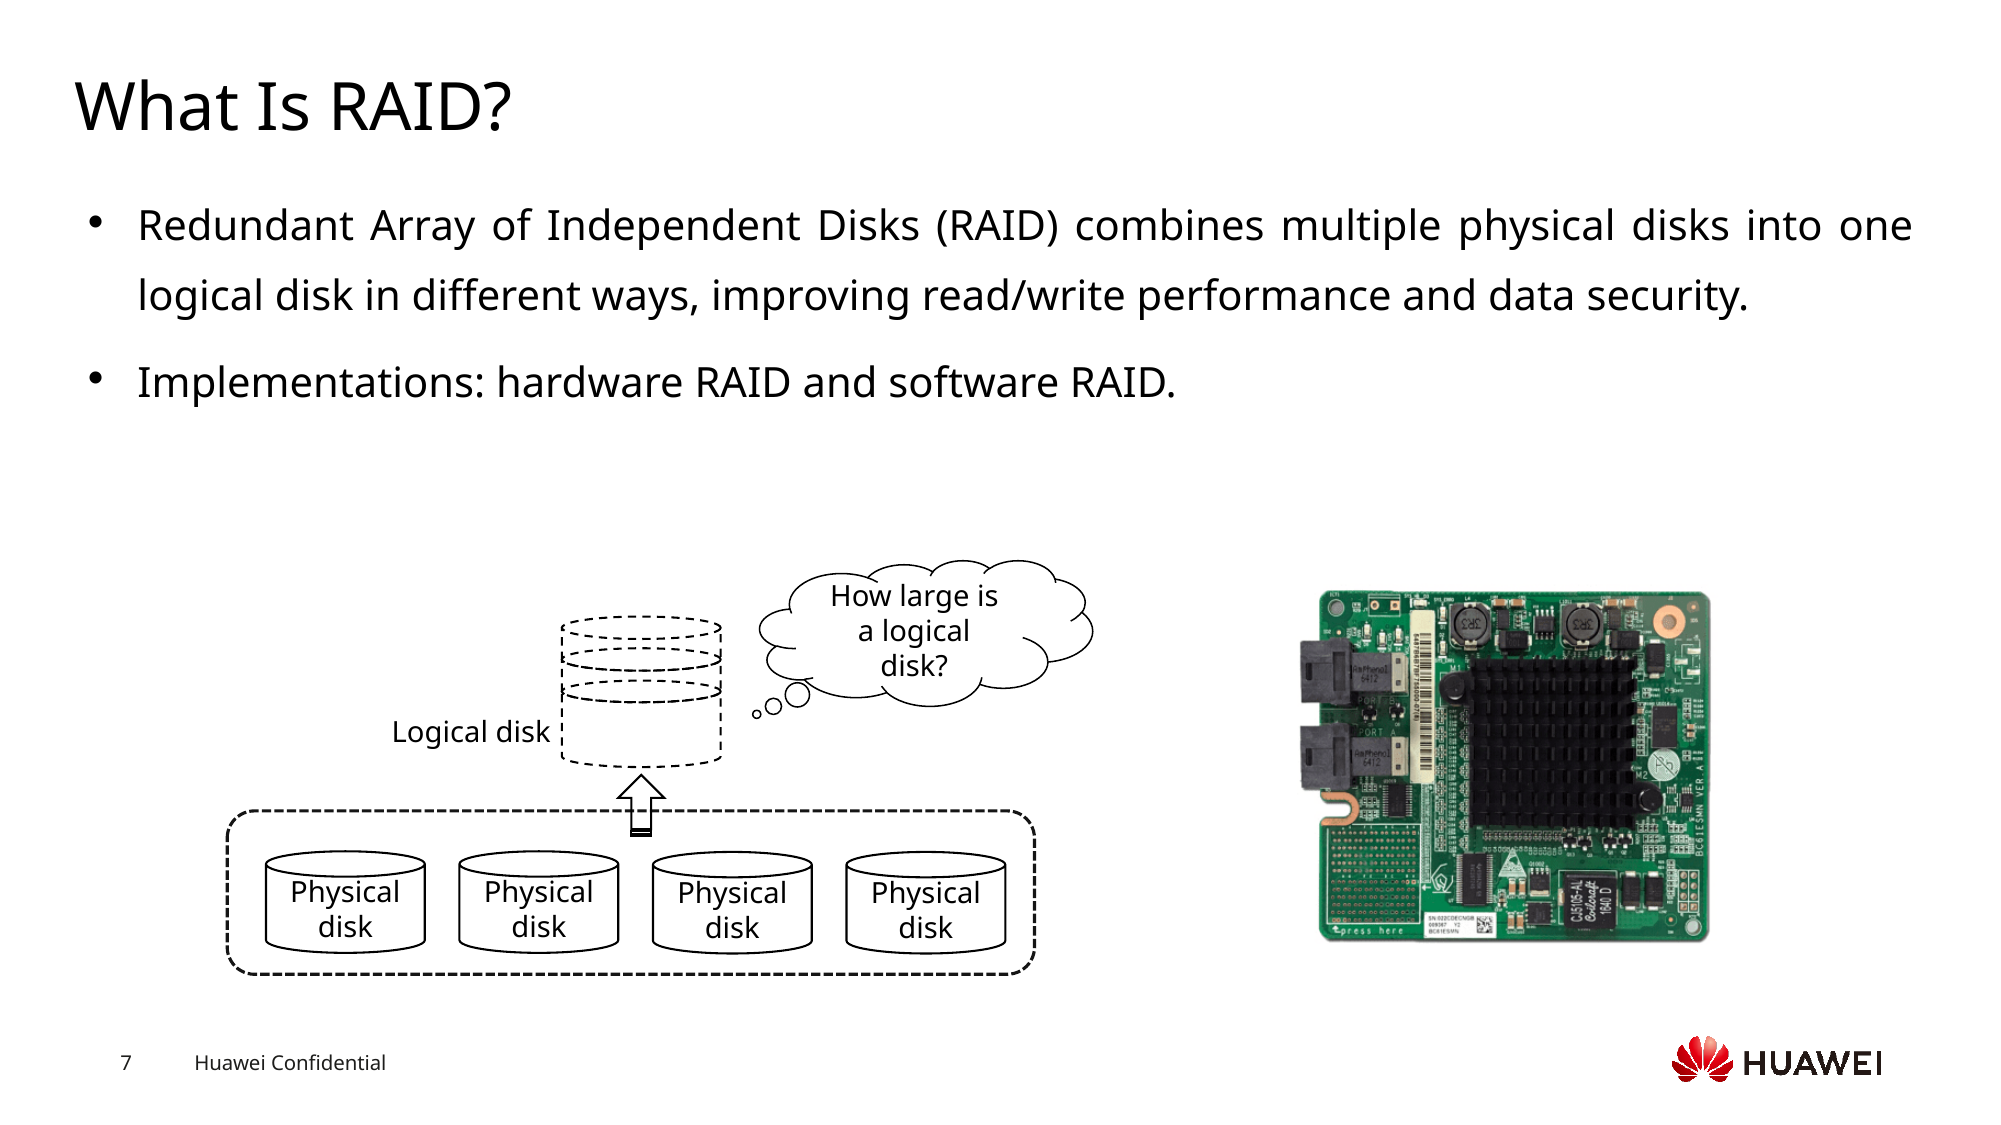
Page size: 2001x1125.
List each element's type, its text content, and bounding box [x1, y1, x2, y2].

picture [1262, 569, 1756, 981]
picture [1672, 1036, 1881, 1082]
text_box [227, 560, 1093, 975]
list Redundant Array of Independent Disks (RAID) combines multiple physical disks into one logical disk in different ways, improving read/write performance and data security. Implementations: hardware RAID and software RAID. [74, 172, 1928, 973]
title What Is RAID? [74, 73, 1928, 155]
